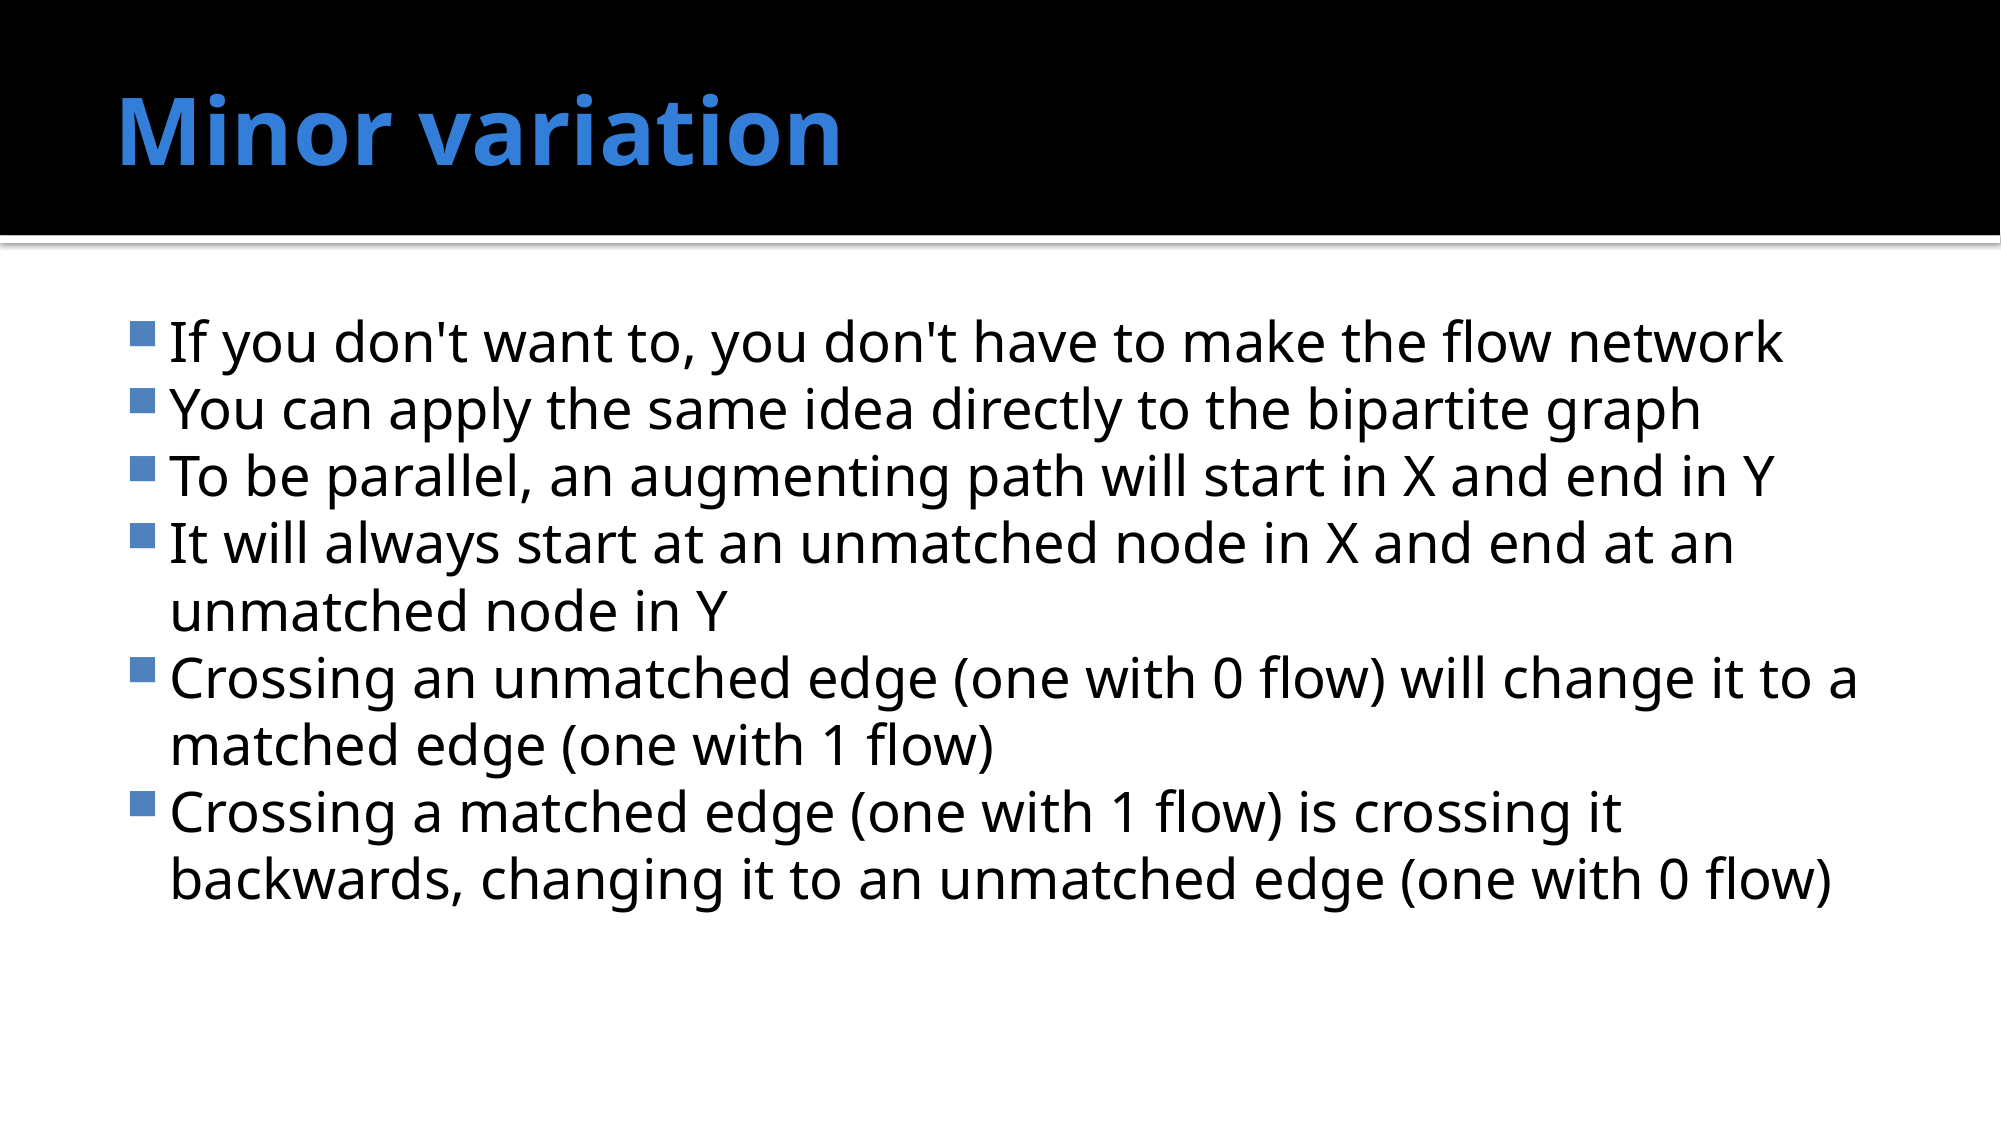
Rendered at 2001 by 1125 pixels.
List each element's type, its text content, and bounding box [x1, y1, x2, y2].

title Minor variation [99, 25, 1900, 231]
list If you don't want to, you don't have to make the flow network You can apply the same idea directly to the bipartite graph To be parallel, an augmenting path will start in X and end in Y It will always start at an unmatched node in X and end at an unmatched node in Y Crossing an unmatched edge (one with 0 flow) will change it to a matched edge (one with 1 flow) Crossing a matched edge (one with 1 flow) is crossing it backwards, changing it to an unmatched edge (one with 0 flow) [99, 291, 1900, 1050]
